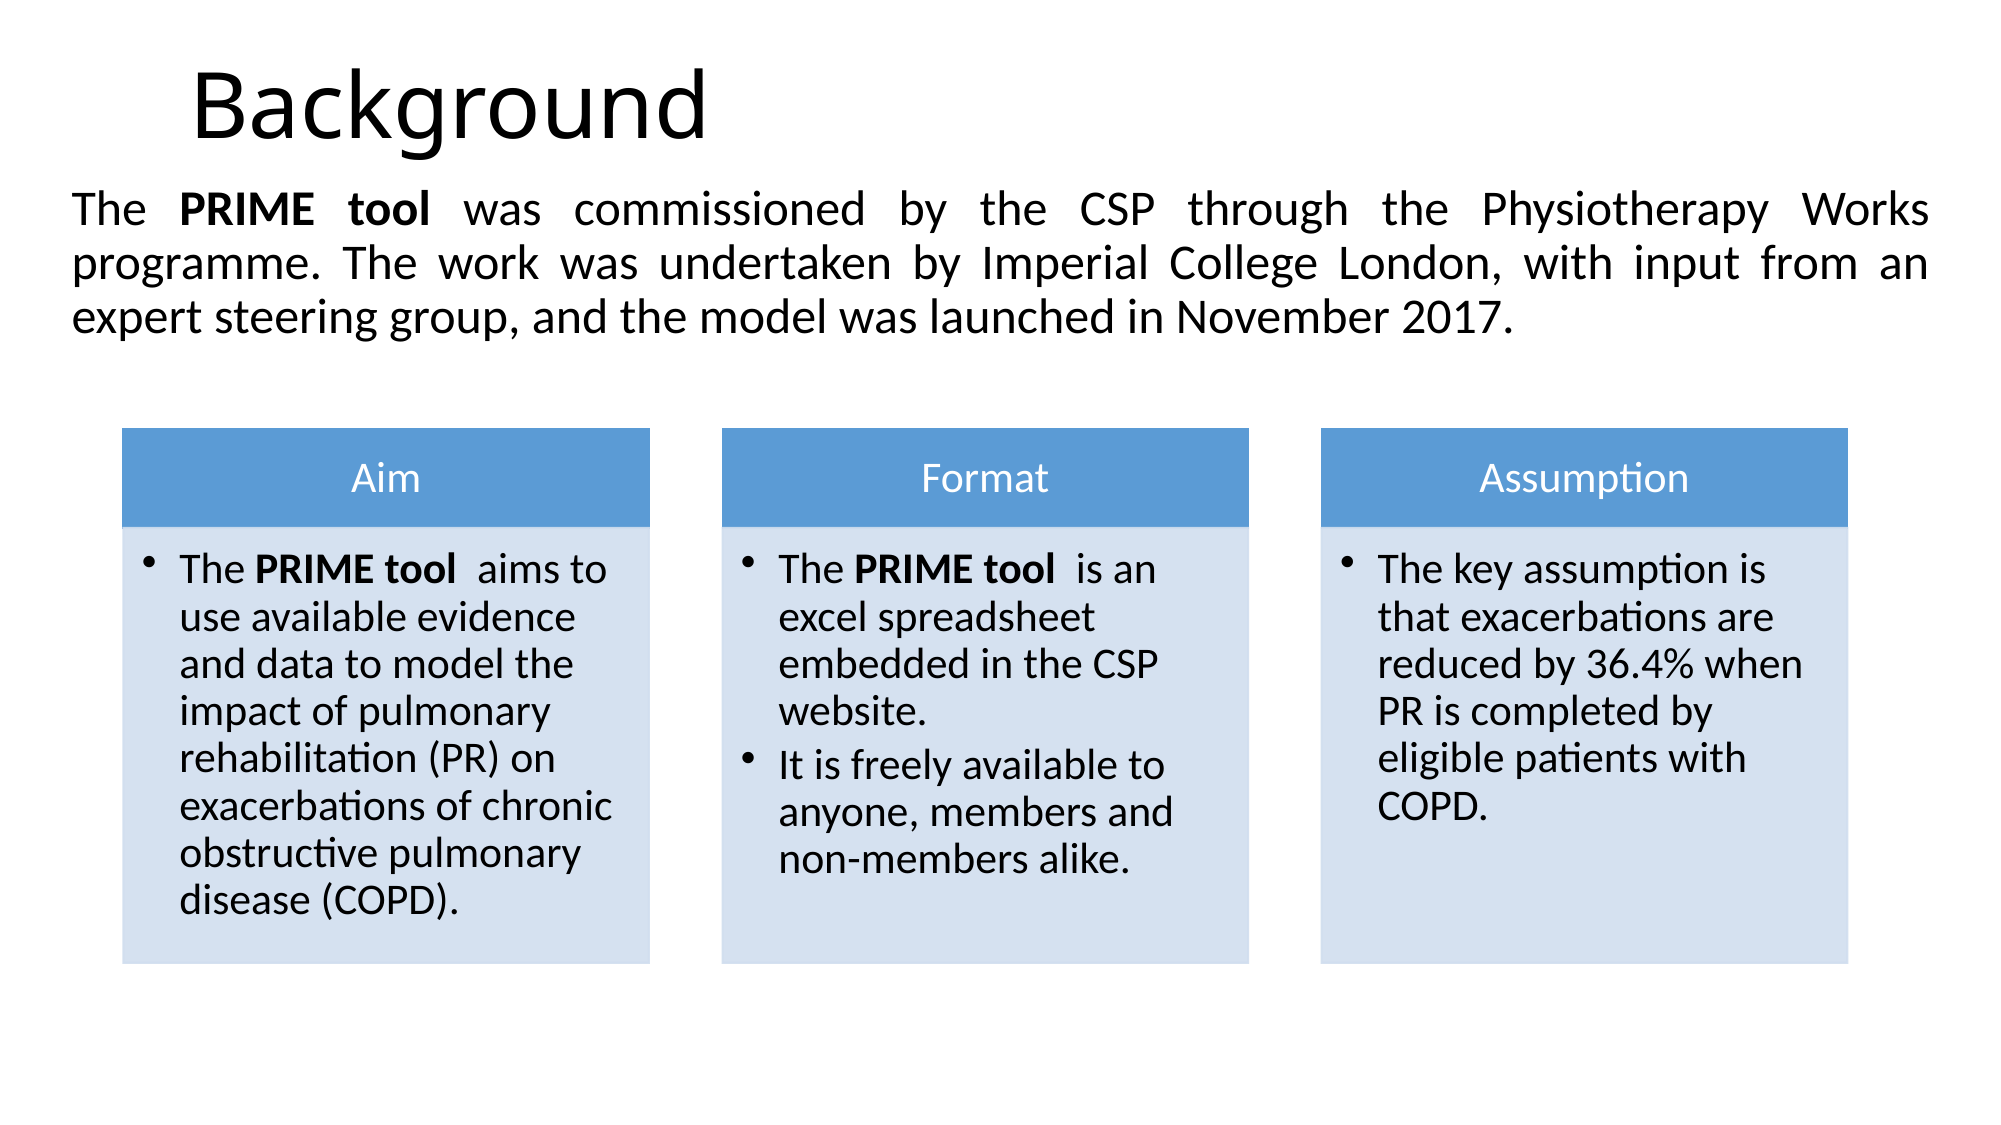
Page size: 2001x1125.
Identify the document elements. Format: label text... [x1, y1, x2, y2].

title Background [174, 0, 1900, 174]
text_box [122, 392, 1848, 1000]
list The PRIME tool was commissioned by the CSP through the Physiotherapy Works programme. The work was undertaken by Imperial College London, with input from an expert steering group, and the model was launched in November 2017. [56, 174, 1946, 378]
